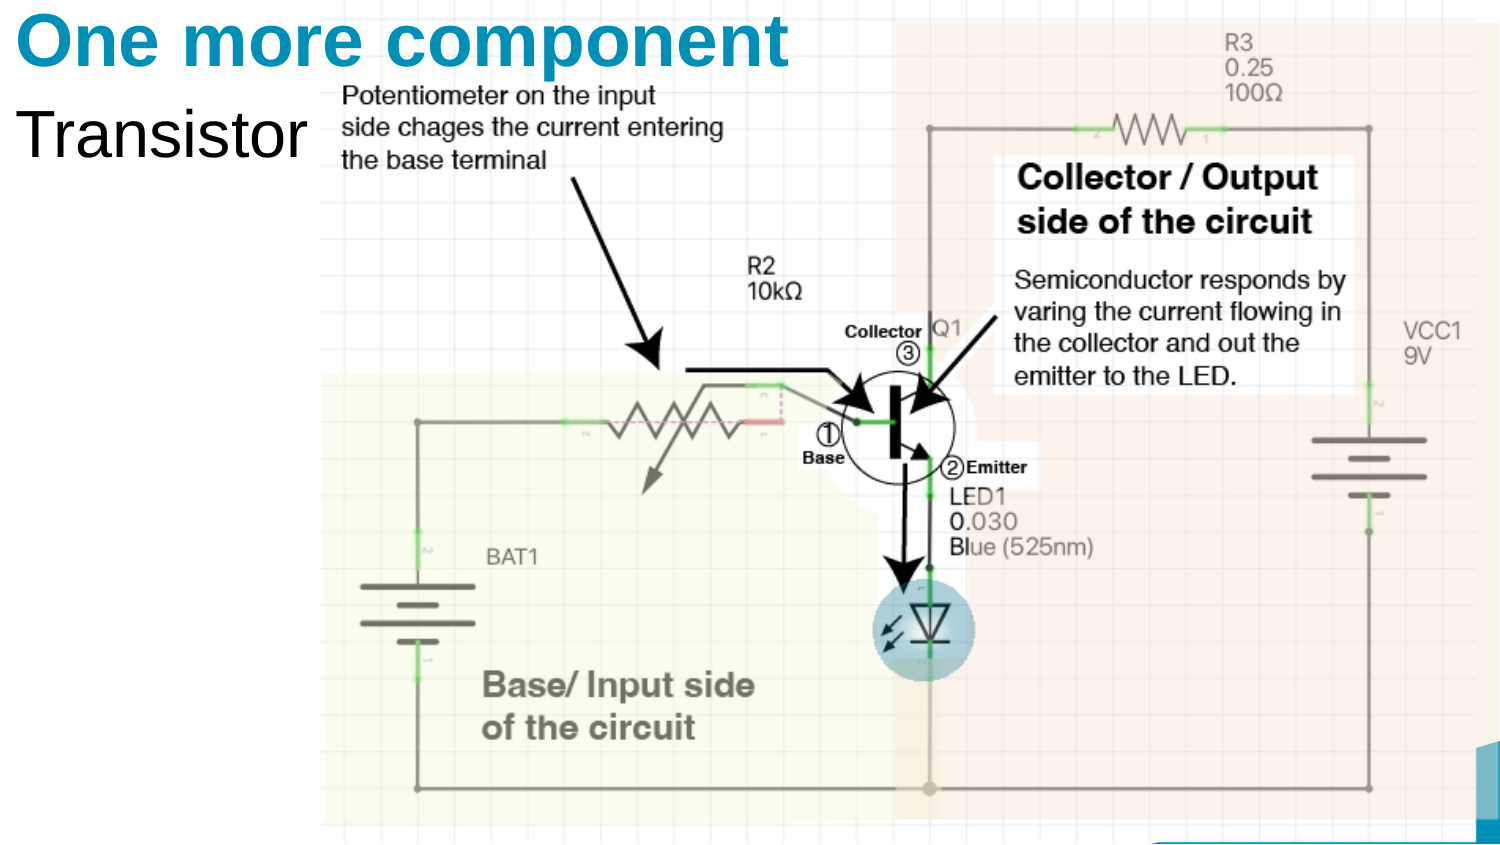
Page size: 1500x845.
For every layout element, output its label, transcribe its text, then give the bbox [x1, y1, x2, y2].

picture [320, 0, 1500, 844]
title One more component [0, 0, 318, 83]
list Transistor [0, 83, 315, 641]
